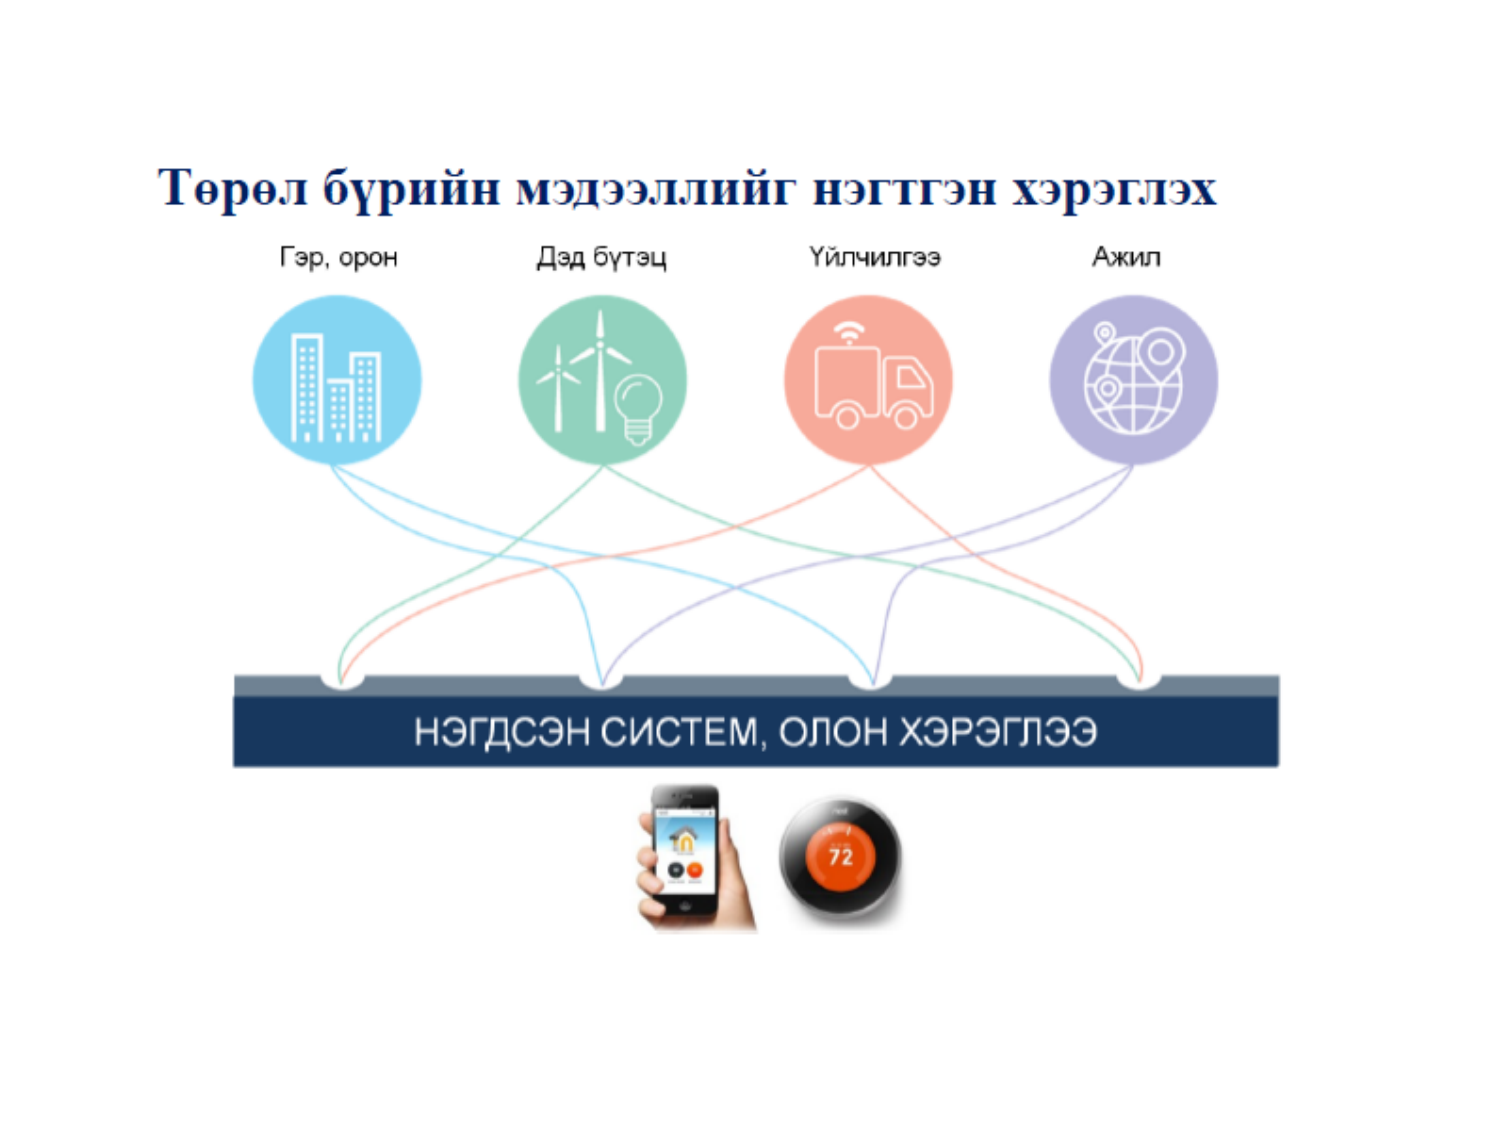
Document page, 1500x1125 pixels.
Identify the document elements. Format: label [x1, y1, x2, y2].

list [112, 37, 1356, 1013]
